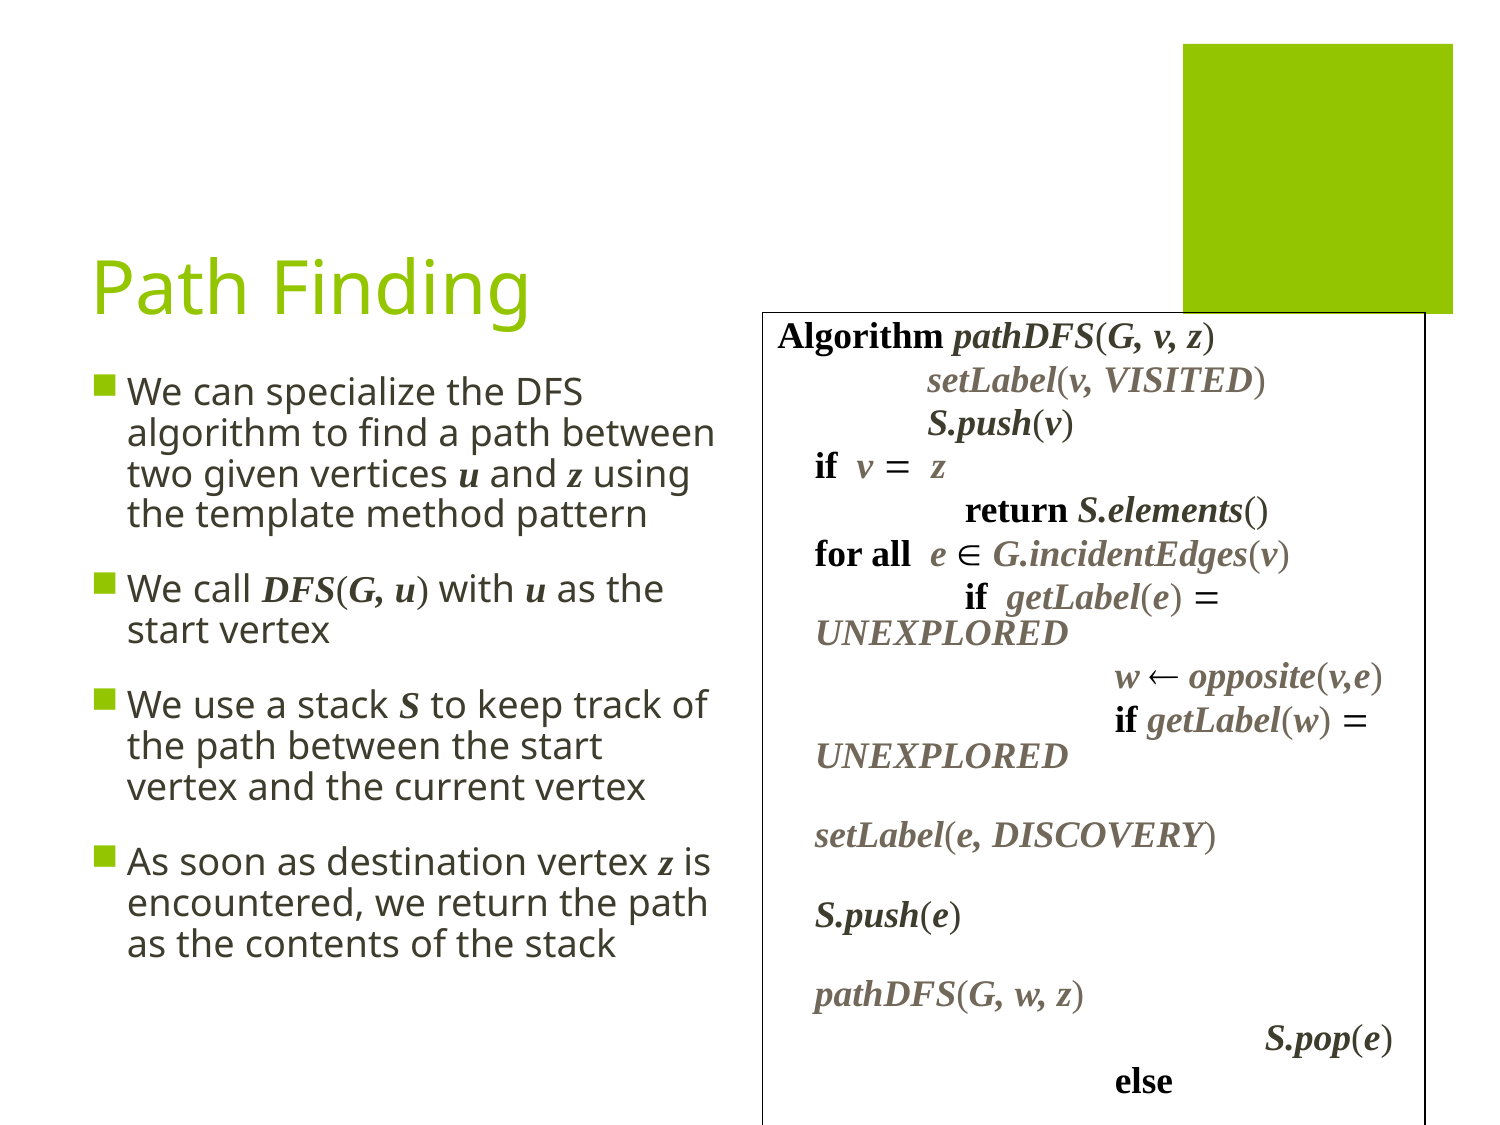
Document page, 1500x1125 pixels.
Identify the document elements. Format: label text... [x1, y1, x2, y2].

title Path Finding [75, 149, 1143, 338]
text_box Algorithm pathDFS(G, v, z) setLabel(v, VISITED) S.push(v) if v = z return S.elements() for all e  G.incidentEdges(v) if getLabel(e) = UNEXPLORED w  opposite(v,e) if getLabel(w) = UNEXPLORED setLabel(e, DISCOVERY) S.push(e) pathDFS(G, w, z) S.pop(e) else setLabel(e, BACK) S.pop(v) [762, 312, 1425, 1125]
list We can specialize the DFS algorithm to find a path between two given vertices u and z using the template method pattern We call DFS(G, u) with u as the start vertex We use a stack S to keep track of the path between the start vertex and the current vertex As soon as destination vertex z is encountered, we return the path as the contents of the stack [75, 365, 740, 1008]
